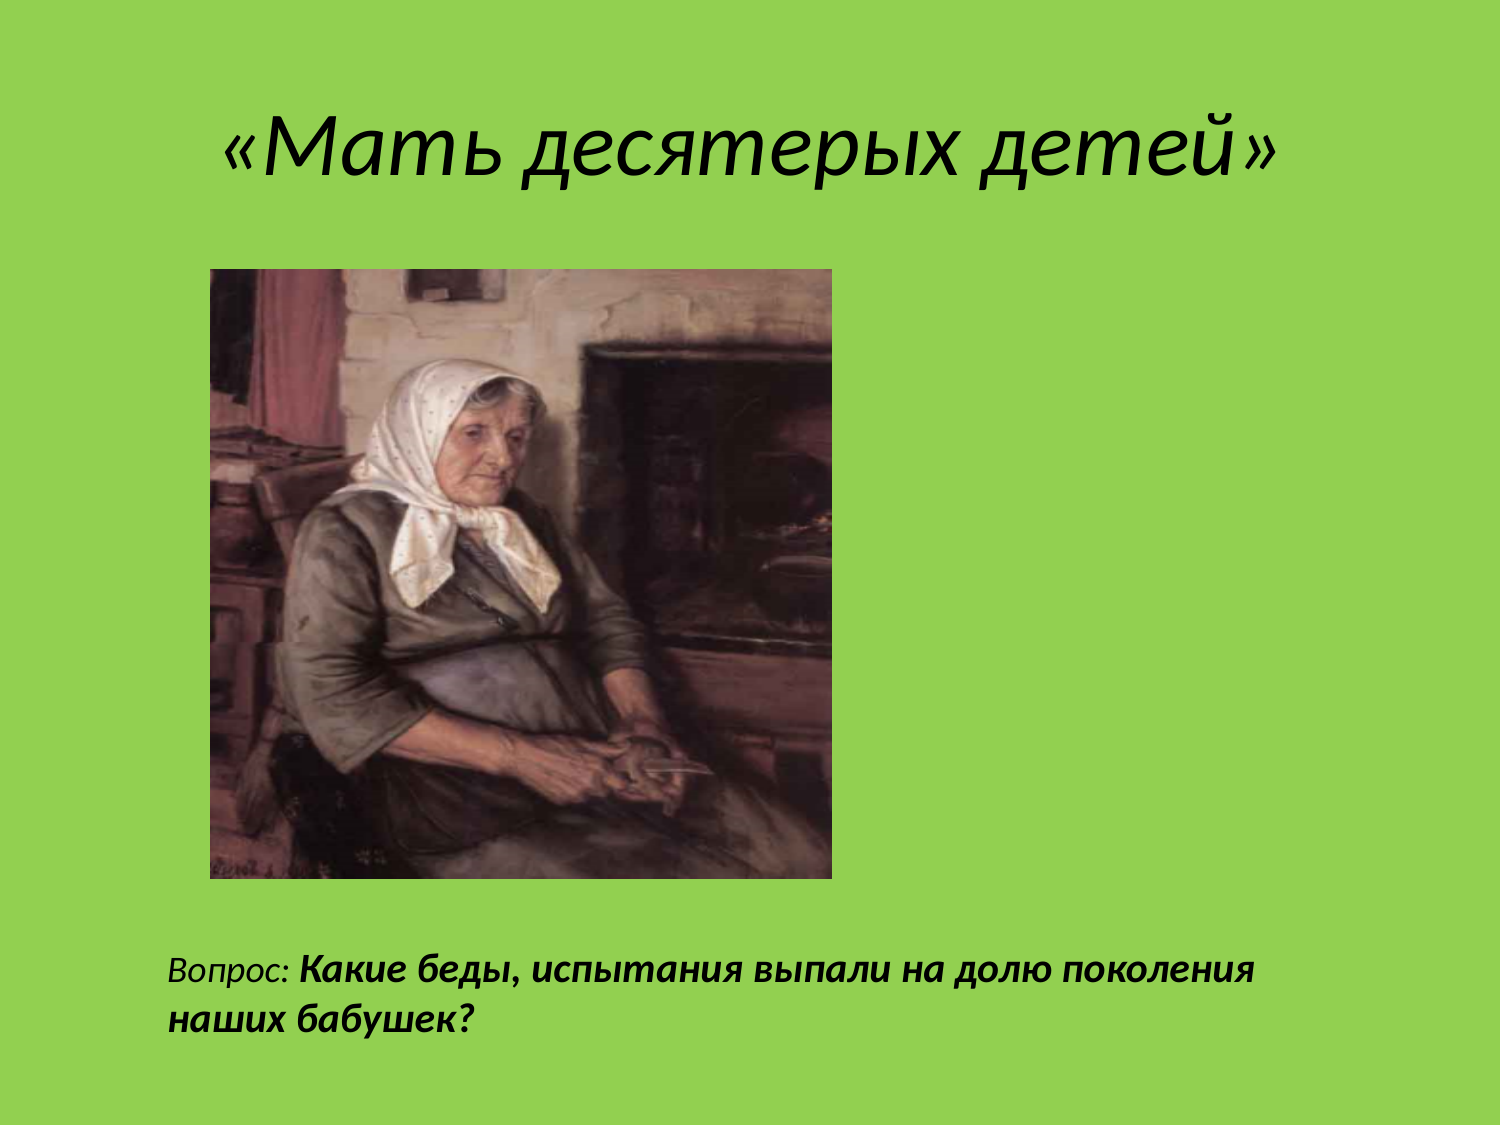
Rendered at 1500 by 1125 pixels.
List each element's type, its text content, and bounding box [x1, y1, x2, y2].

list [210, 269, 833, 880]
text_box Вопрос: Какие беды, испытания выпали на долю поколения наших бабушек? [152, 933, 1301, 1049]
title «Мать десятерых детей» [75, 45, 1425, 233]
